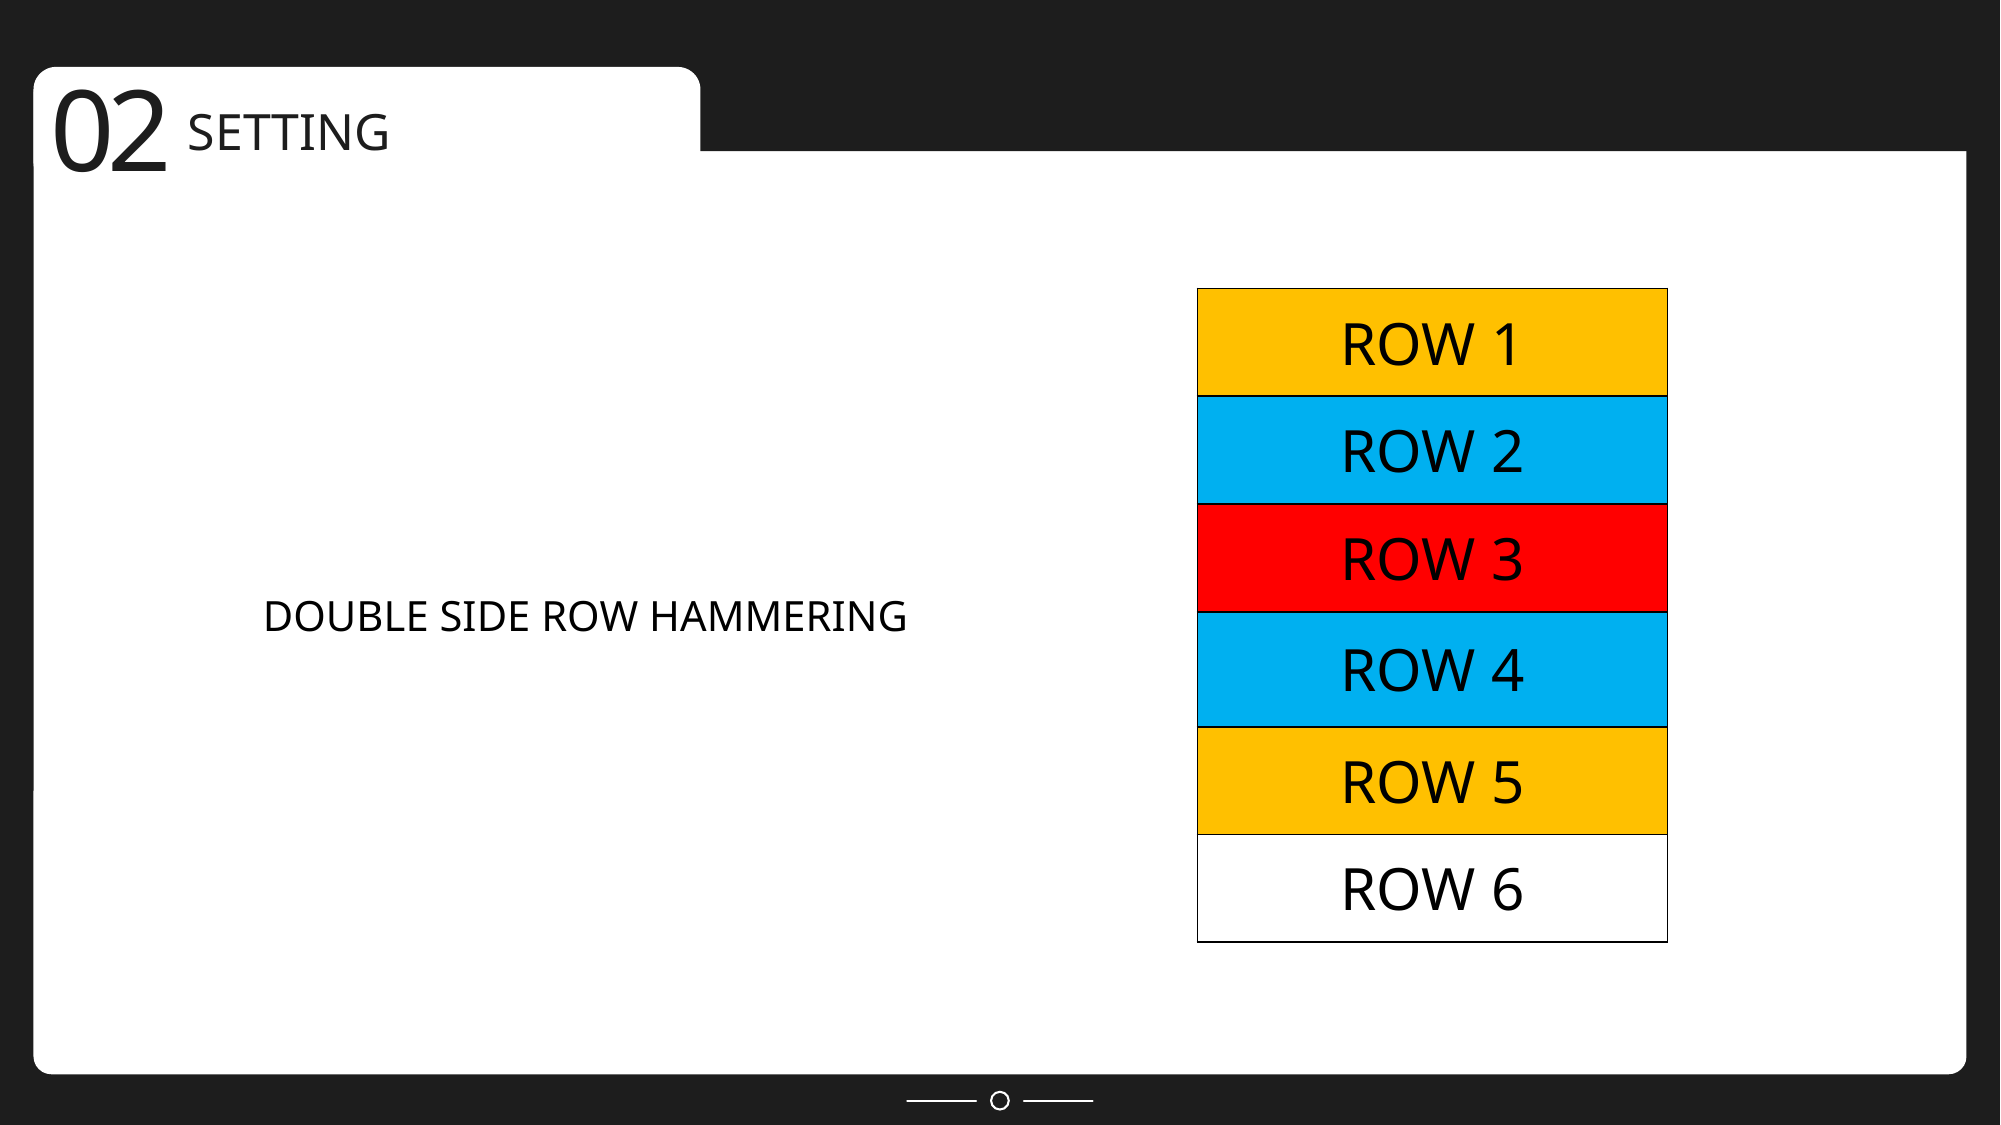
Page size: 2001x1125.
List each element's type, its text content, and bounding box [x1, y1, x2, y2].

table_cell ROW 2 [1198, 397, 1667, 503]
table_cell ROW 6 [1198, 835, 1667, 941]
text_box SETTING [188, 93, 407, 169]
table_cell ROW 3 [1198, 505, 1667, 611]
text_box 02 [35, 51, 188, 201]
table_cell ROW 4 [1198, 613, 1667, 726]
table_header ROW 1 [1198, 289, 1667, 395]
text_box DOUBLE SIDE ROW HAMMERING [248, 582, 923, 648]
table_cell ROW 5 [1198, 728, 1667, 834]
